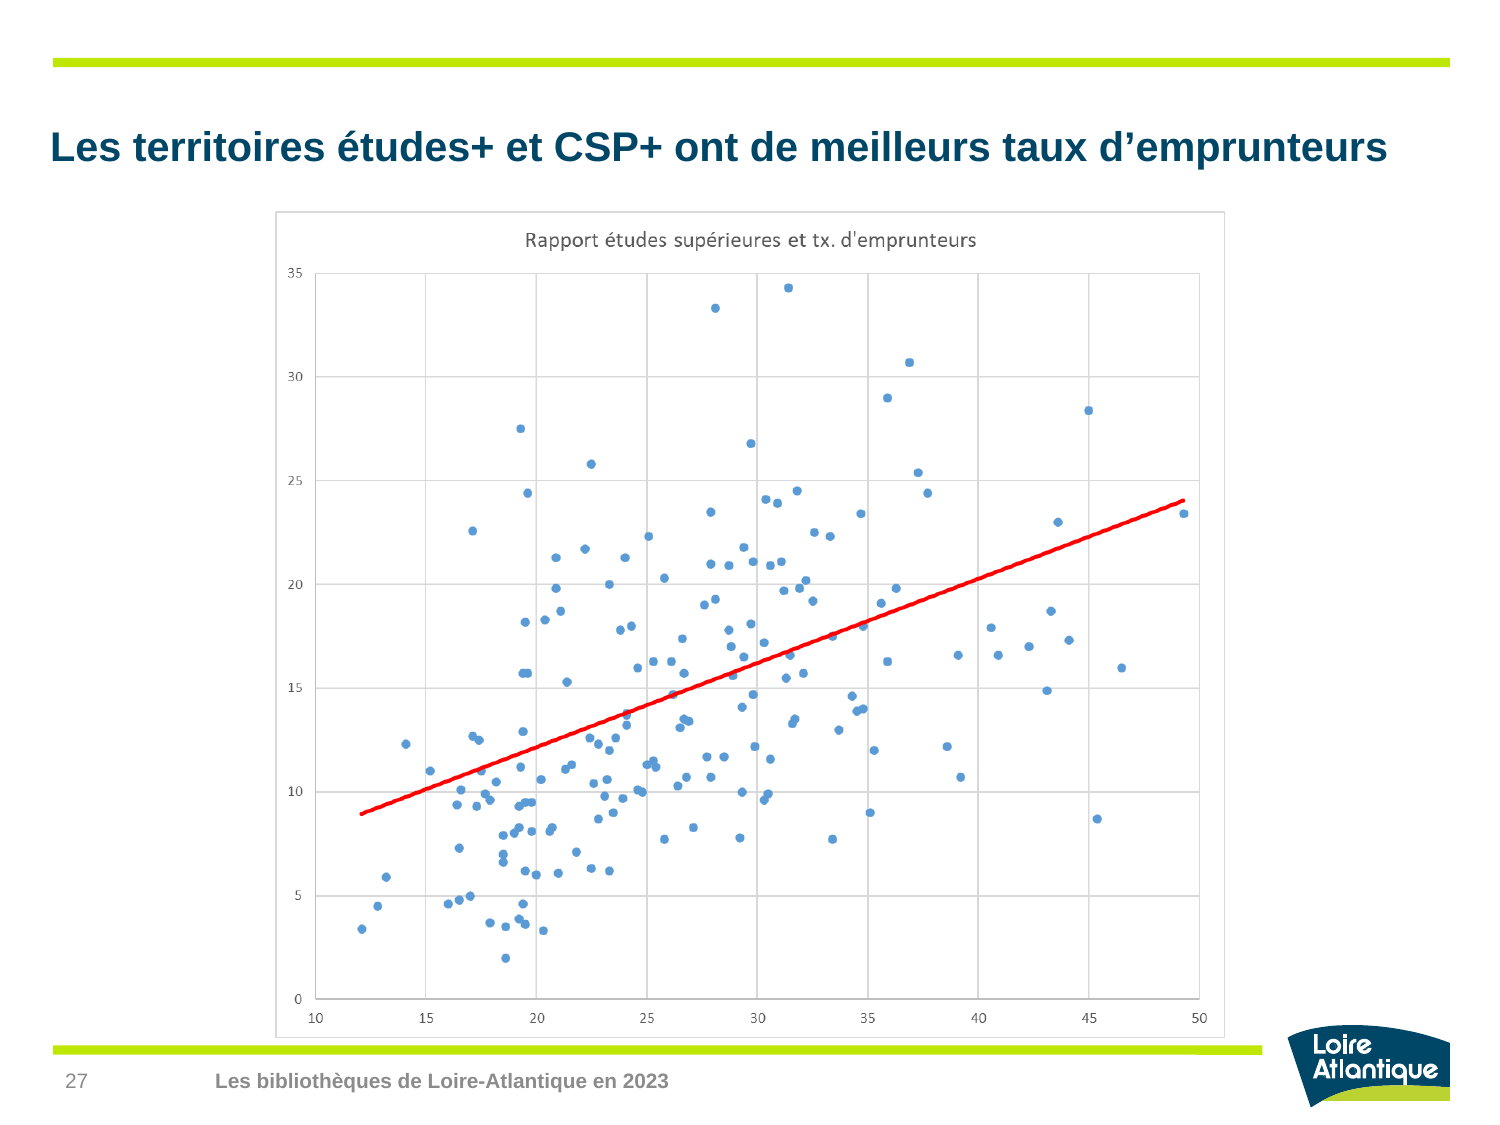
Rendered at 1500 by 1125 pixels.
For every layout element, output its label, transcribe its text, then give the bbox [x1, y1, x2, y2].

slide_number 27 [50, 1059, 176, 1101]
title Les territoires études+ et CSP+ ont de meilleurs taux d’emprunteurs [50, 99, 1451, 190]
footer Les bibliothèques de Loire-Atlantique en 2023 [200, 1059, 1213, 1101]
picture [275, 211, 1225, 1038]
